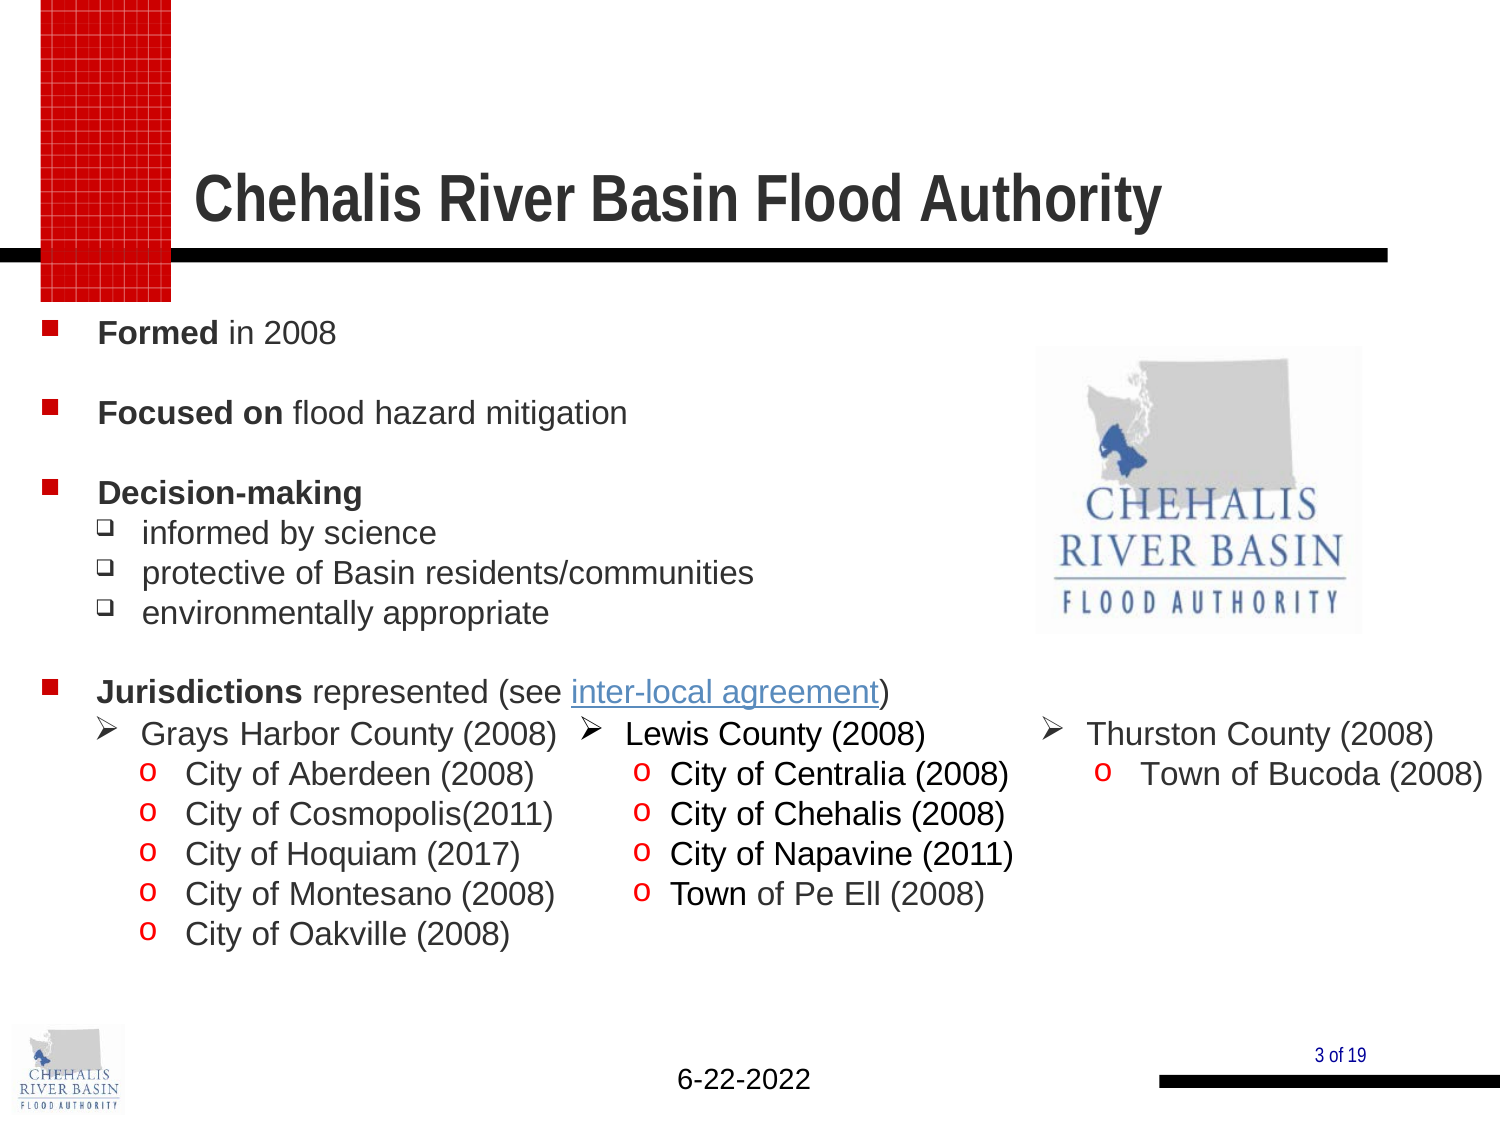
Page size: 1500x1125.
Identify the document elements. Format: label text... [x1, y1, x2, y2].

text_box [1035, 346, 1363, 634]
text_box Chehalis River Basin Flood Authority [192, 155, 1218, 236]
text_box Lewis County (2008) City of Centralia (2008) City of Chehalis (2008) City of Napavine (2011) Town of Pe Ell (2008) [576, 712, 1049, 913]
text_box Grays Harbor County (2008) City of Aberdeen (2008) City of Cosmopolis(2011) City of Hoquiam (2017) City of Montesano (2008) City of Oakville (2008) [91, 712, 588, 953]
text_box [11, 1024, 125, 1115]
footer 6-22-2022 [675, 1059, 815, 1096]
picture [40, 0, 171, 302]
text_box Thurston County (2008) Town of Bucoda (2008) [1049, 712, 1500, 793]
text_box Formed in 2008 Focused on flood hazard mitigation Decision-making informed by science protective of Basin residents/communities environmentally appropriate Jurisdictions represented (see inter-local agreement) [37, 311, 1000, 711]
slide_number 3 of 19 [1310, 1041, 1388, 1067]
